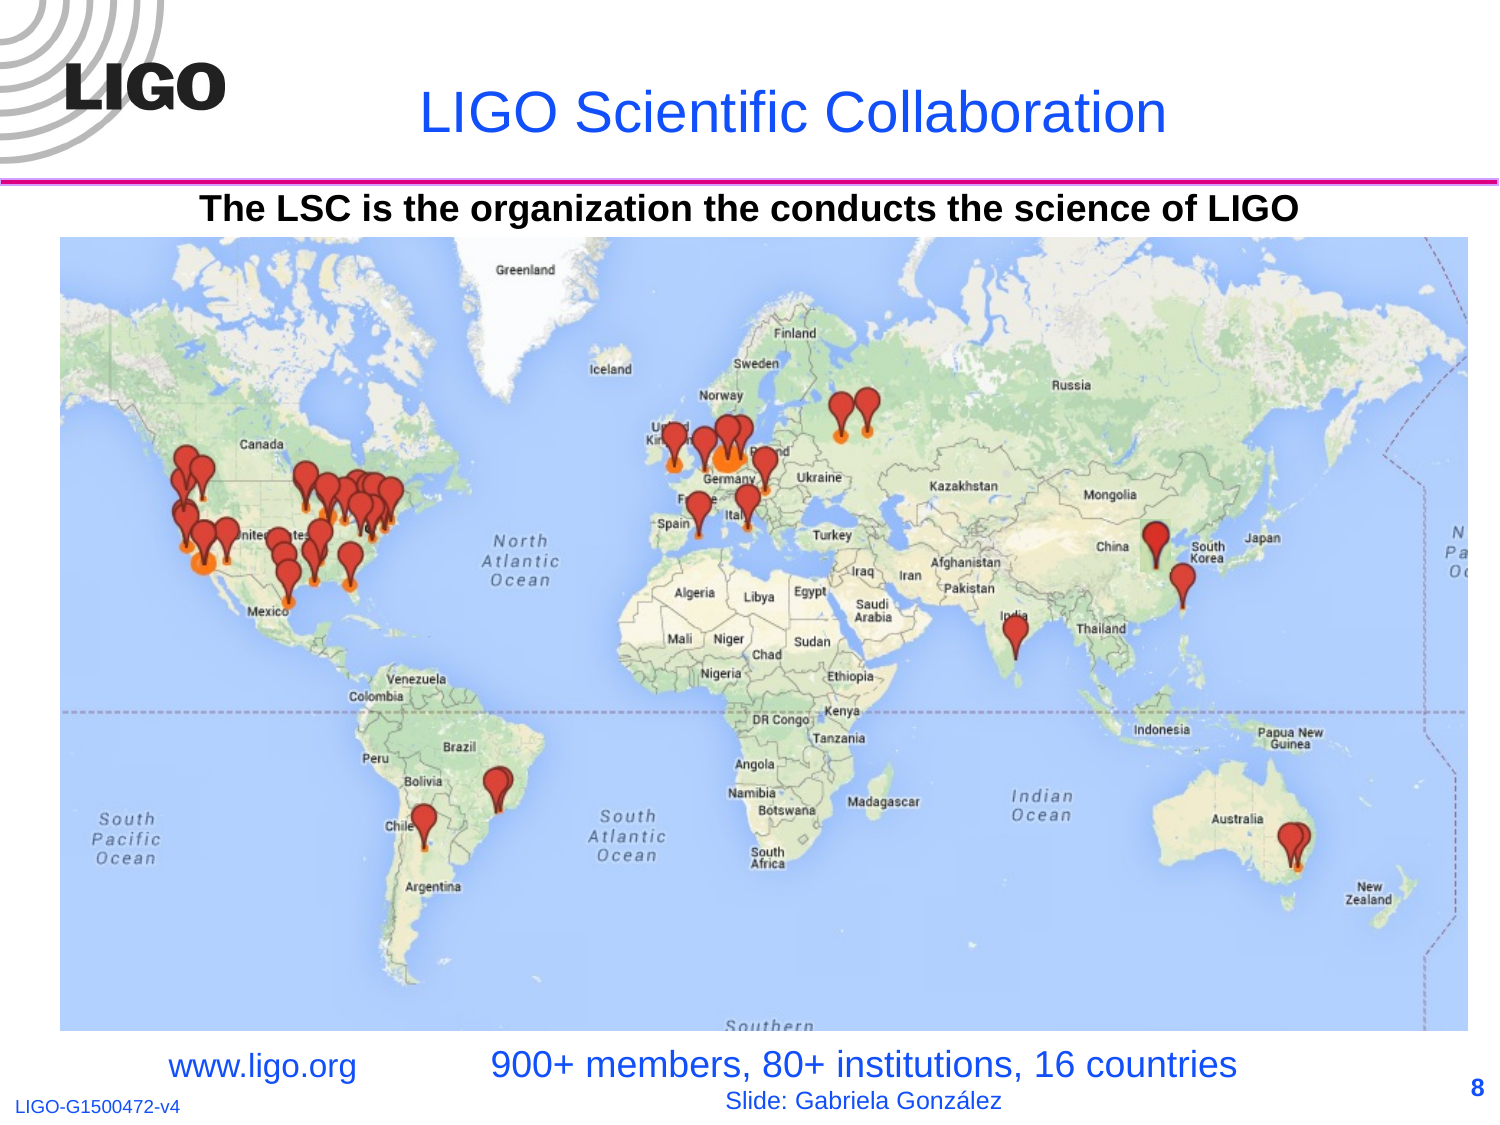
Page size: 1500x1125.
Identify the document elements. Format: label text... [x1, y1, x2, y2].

text_box 900+ members, 80+ institutions, 16 countries Slide: Gabriela González [475, 1039, 1253, 1123]
list The LSC is the organization the conducts the science of LIGO [0, 175, 1500, 993]
picture [0, 0, 225, 164]
picture [59, 237, 1468, 1031]
title LIGO Scientific Collaboration [375, 37, 1214, 153]
text_box www.ligo.org [146, 1039, 380, 1091]
slide_number 8 [1397, 1048, 1500, 1125]
